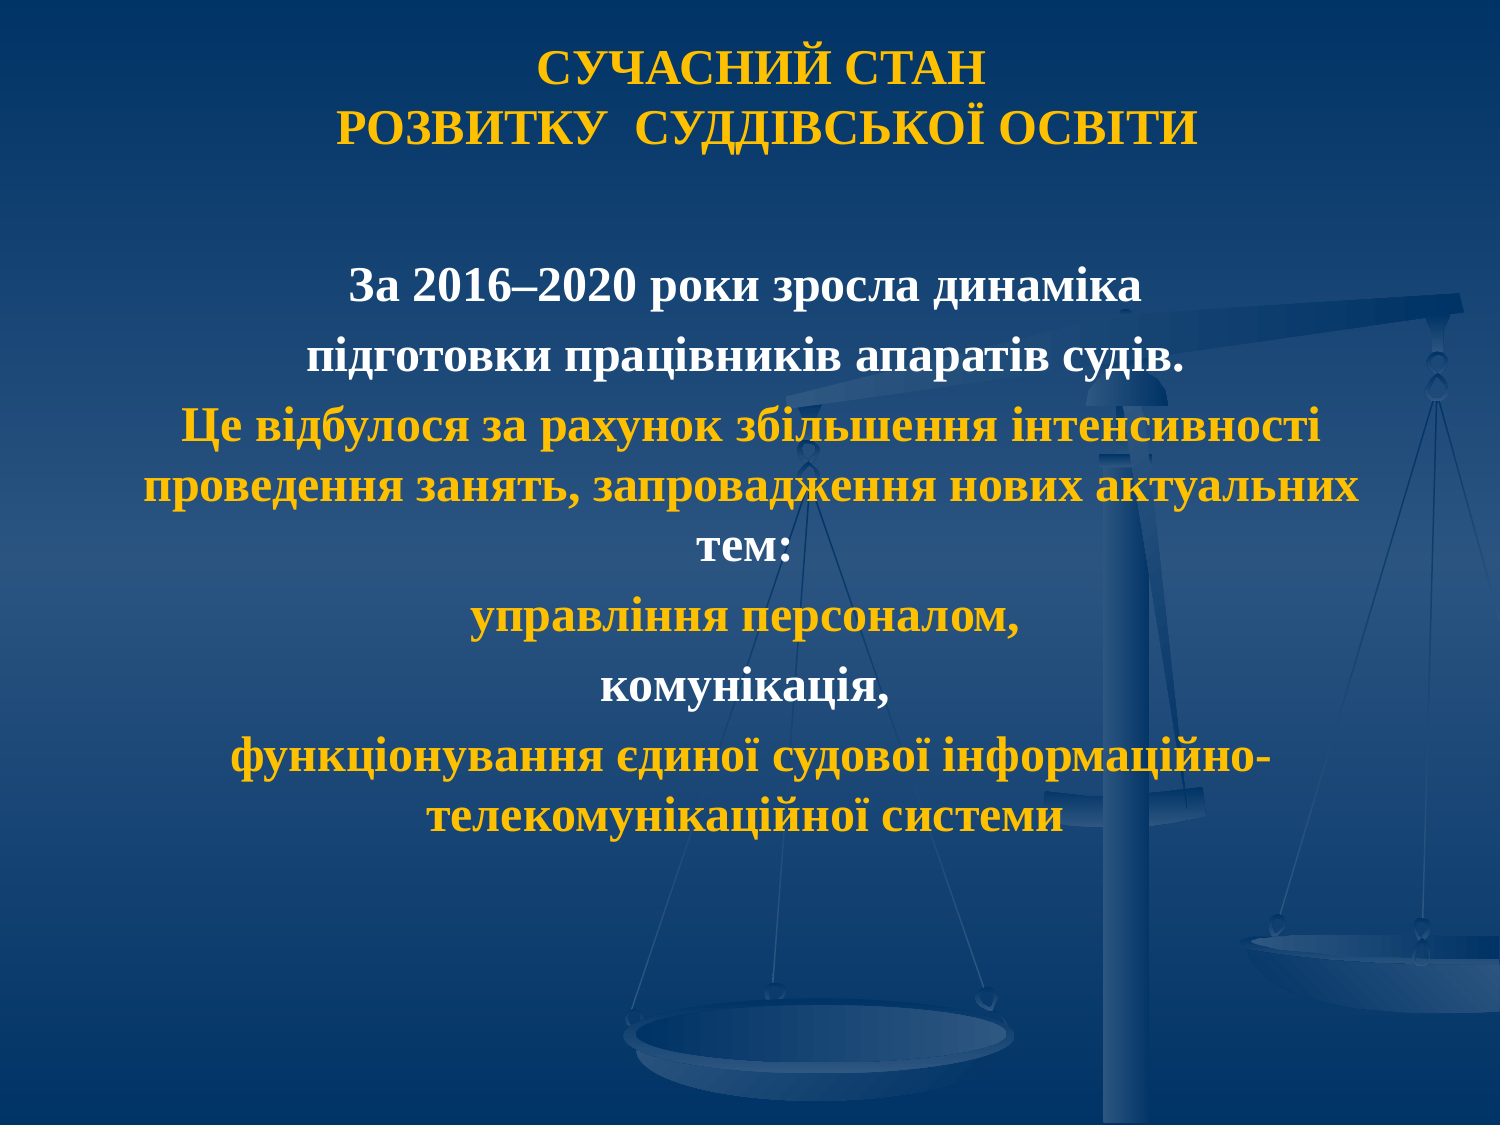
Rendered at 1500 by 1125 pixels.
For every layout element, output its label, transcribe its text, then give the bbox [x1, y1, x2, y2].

text_box СУЧАСНИЙ СТАН РОЗВИТКУ СУДДІВСЬКОЇ ОСВІТИ [147, 27, 1388, 163]
list За 2016–2020 роки зросла динаміка підготовки працівників апаратів судів. Це відбулося за рахунок збільшення інтенсивності проведення занять, запровадження нових актуальних тем: управління персоналом, комунікація, функціонування єдиної судової інформаційно-телекомунікаційної системи [76, 243, 1427, 1024]
